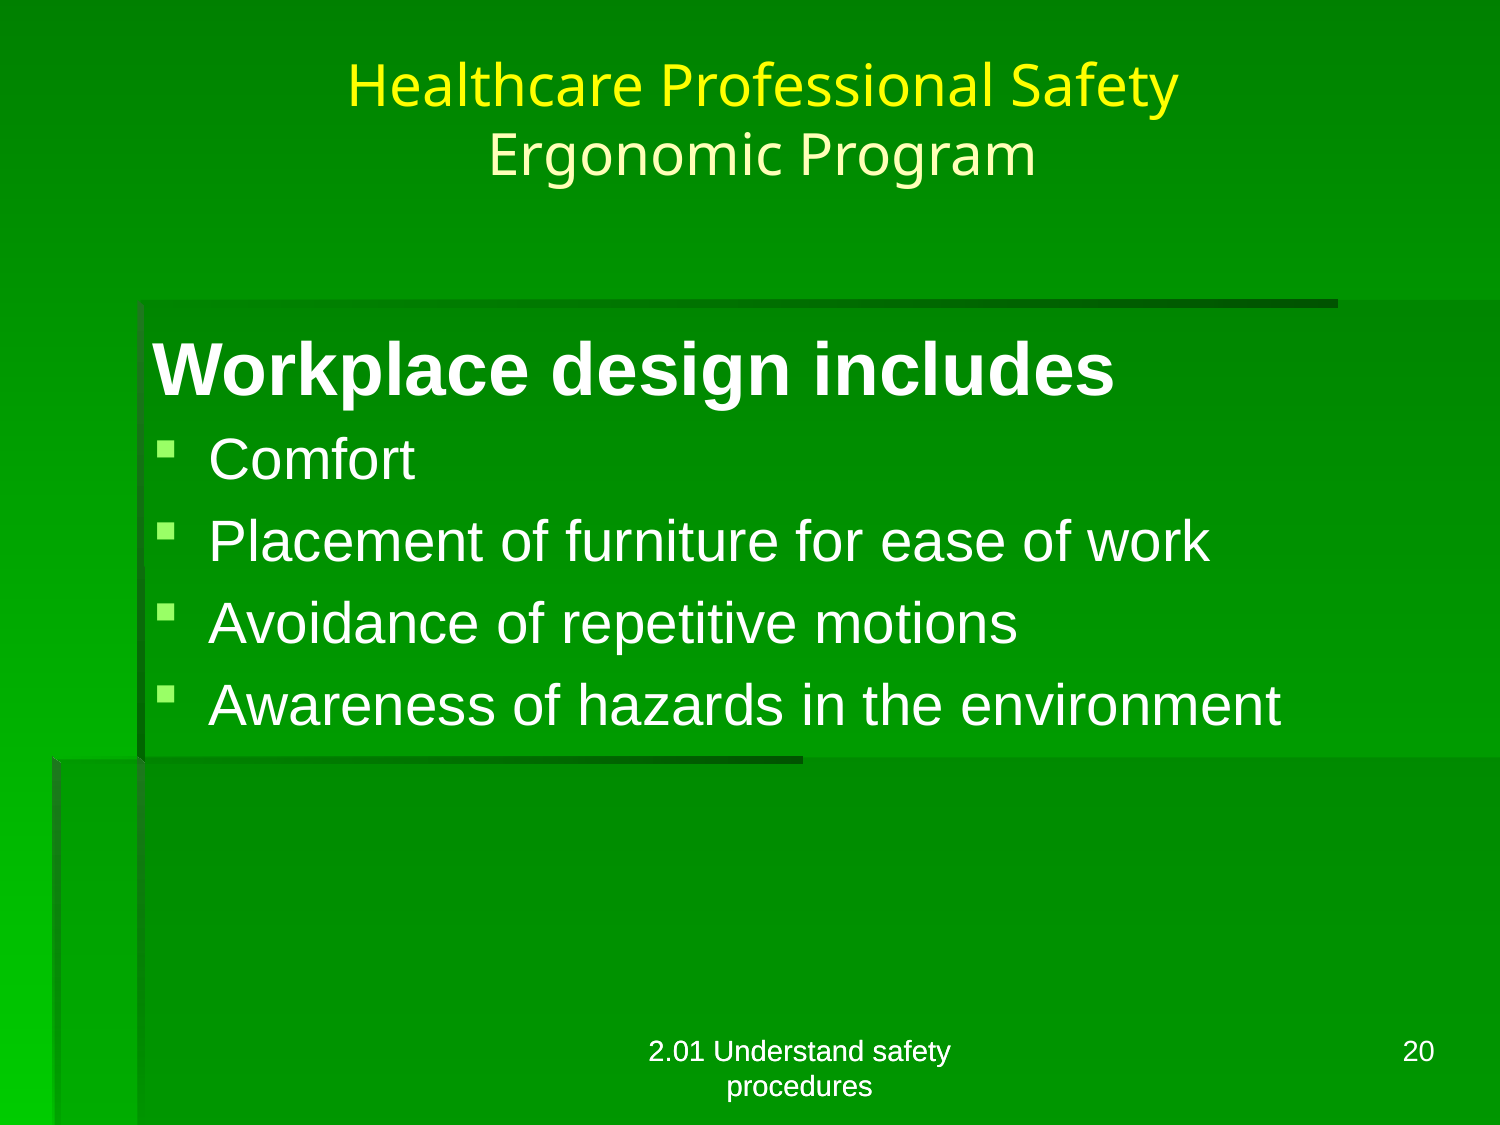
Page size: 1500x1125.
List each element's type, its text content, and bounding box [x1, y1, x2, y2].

text_box 2.01 Understand safety procedures [562, 1024, 1038, 1103]
title Healthcare Professional Safety Ergonomic Program [74, 39, 1451, 276]
slide_number 20 [1137, 1024, 1451, 1103]
list Workplace design includes Comfort Placement of furniture for ease of work Avoidance of repetitive motions Awareness of hazards in the environment [137, 312, 1452, 1001]
